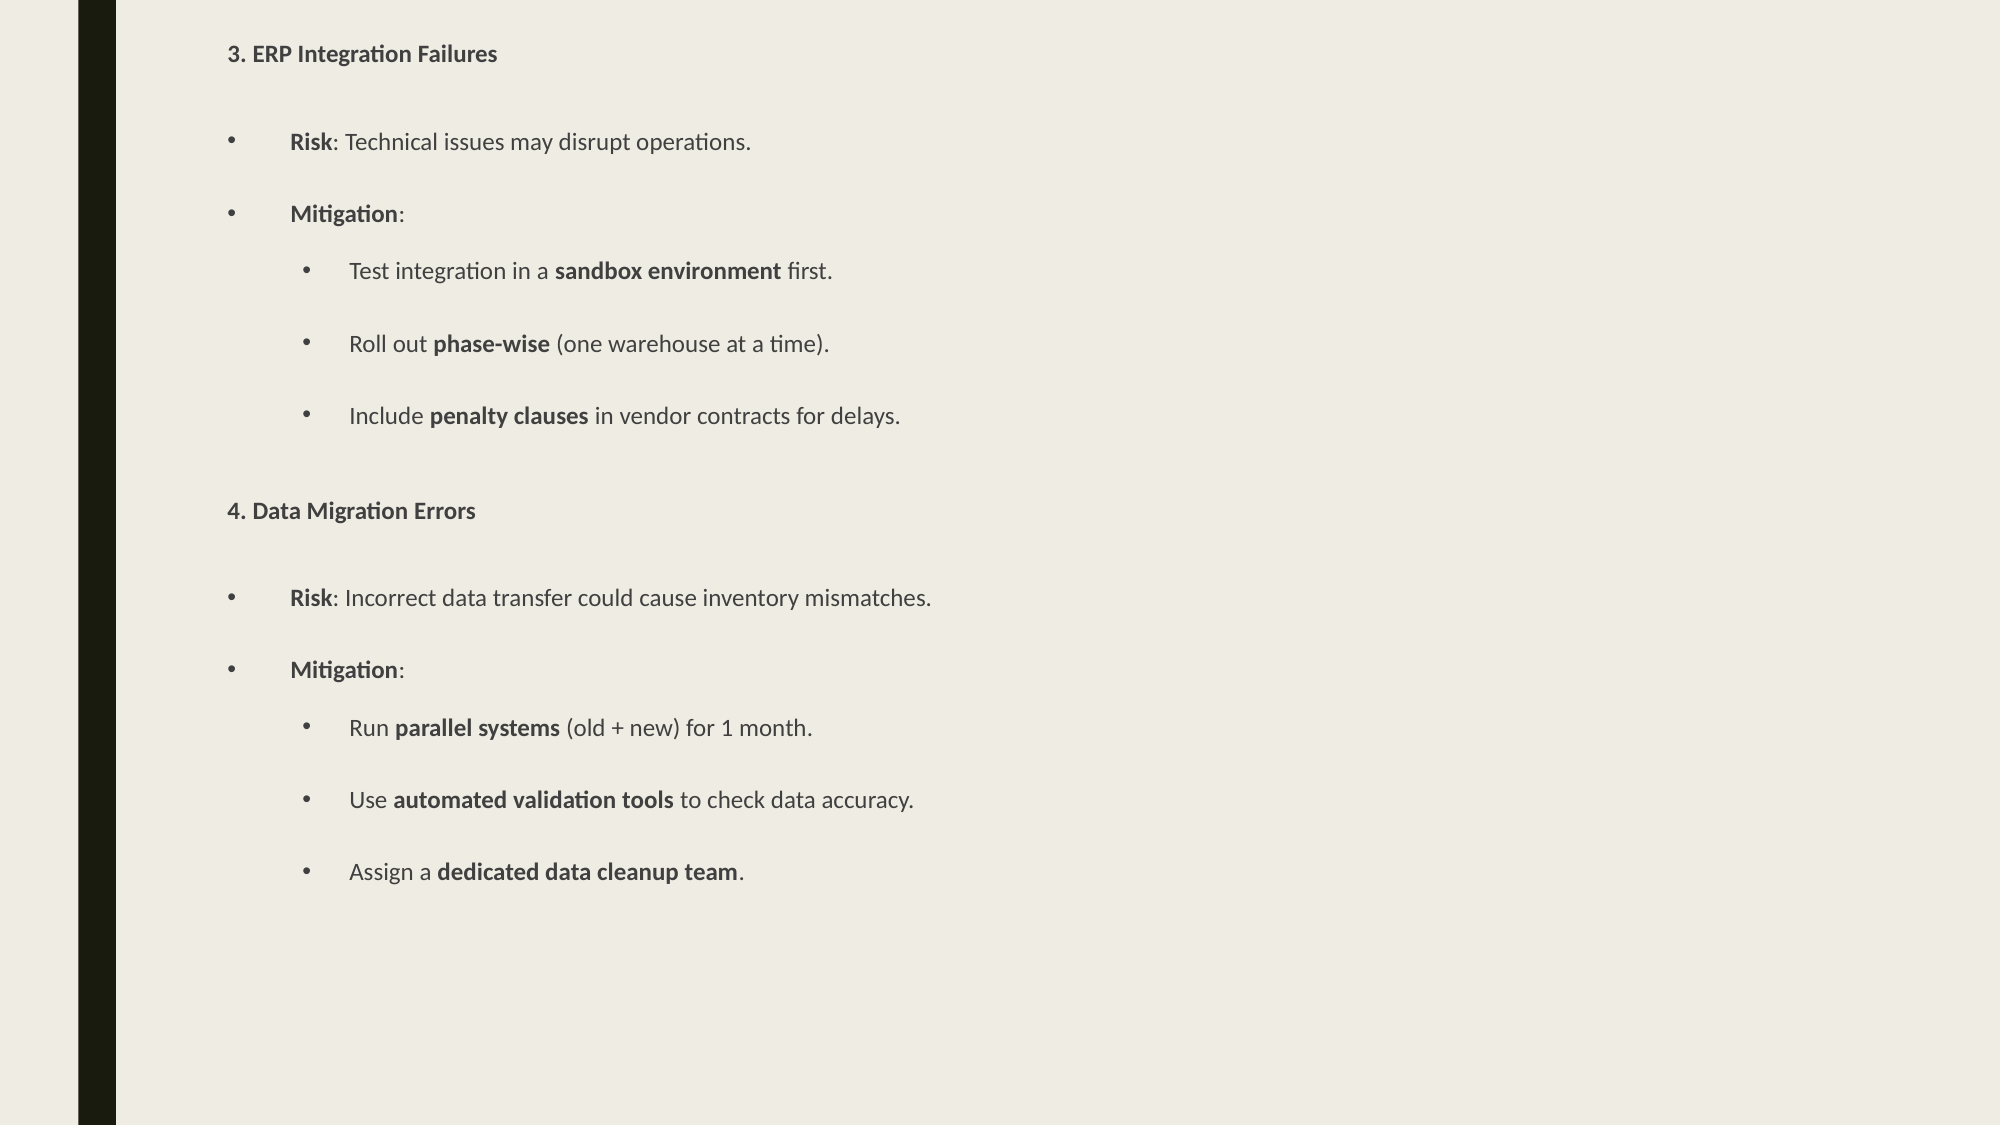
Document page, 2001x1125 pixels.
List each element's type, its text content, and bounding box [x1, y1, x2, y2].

list 3. ERP Integration Failures Risk: Technical issues may disrupt operations. Mitigation: Test integration in a sandbox environment first. Roll out phase-wise (one warehouse at a time). Include penalty clauses in vendor contracts for delays. 4. Data Migration Errors Risk: Incorrect data transfer could cause inventory mismatches. Mitigation: Run parallel systems (old + new) for 1 month. Use automated validation tools to check data accuracy. Assign a dedicated data cleanup team. [212, 15, 1788, 910]
